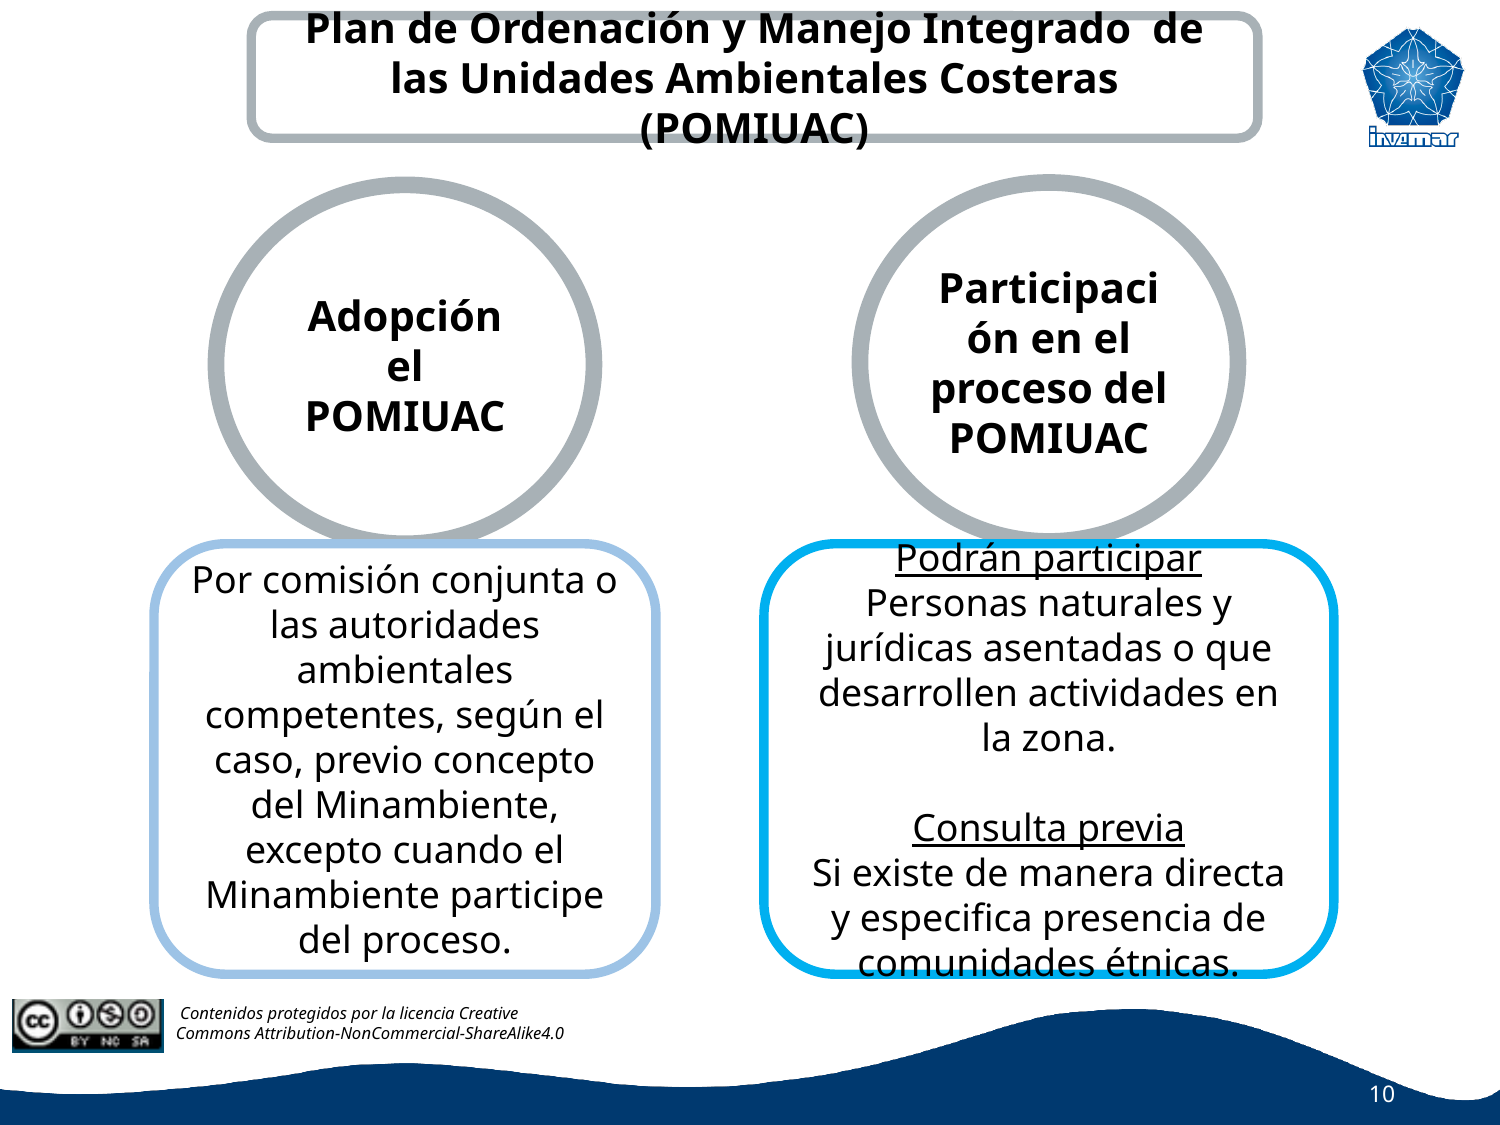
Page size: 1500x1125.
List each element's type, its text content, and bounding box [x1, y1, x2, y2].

picture [0, 998, 1500, 1125]
text_box Podrán participar Personas naturales y jurídicas asentadas o que desarrollen actividades en la zona. Consulta previa Si existe de manera directa y especifica presencia de comunidades étnicas. [763, 543, 1335, 975]
text_box Plan de Ordenación y Manejo Integrado de las Unidades Ambientales Costeras (POMIUAC) [250, 15, 1259, 139]
slide_number 10 [1333, 1065, 1411, 1125]
text_box Participación en el proceso del POMIUAC [859, 181, 1239, 542]
text_box Por comisión conjunta o las autoridades ambientales competentes, según el caso, previo concepto del Minambiente, excepto cuando el Minambiente participe del proceso. [153, 543, 657, 975]
picture [1357, 23, 1469, 151]
text_box Adopción el POMIUAC [215, 184, 595, 543]
picture [12, 999, 161, 1048]
